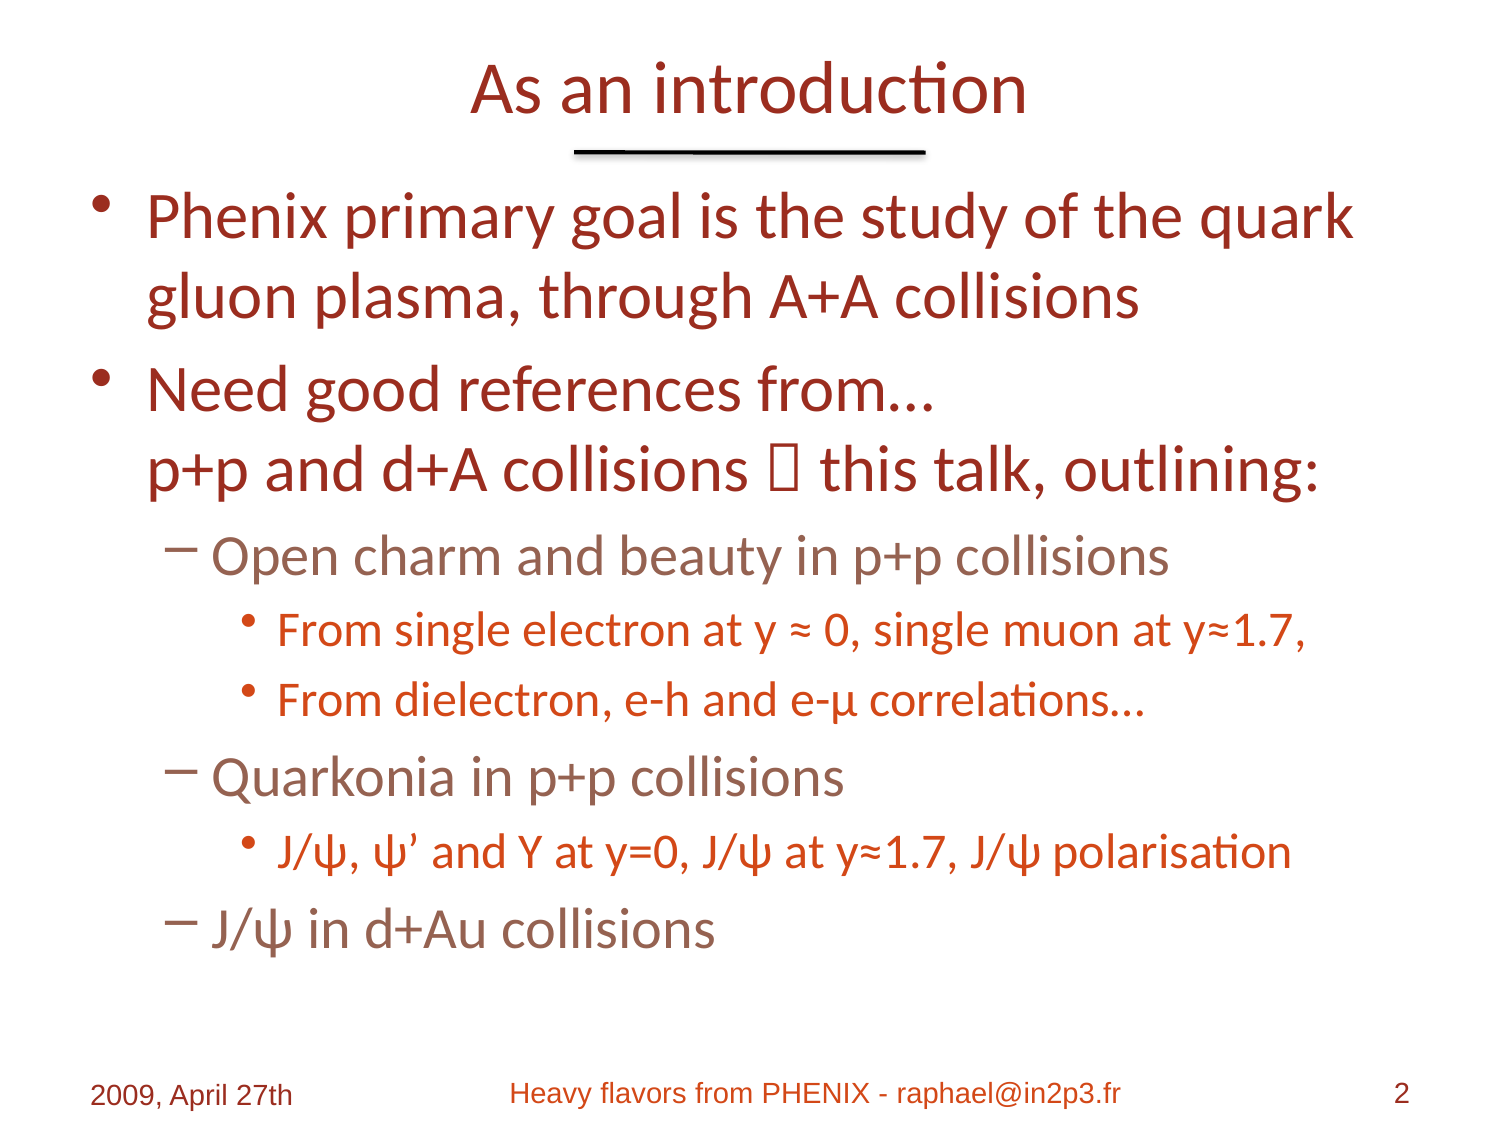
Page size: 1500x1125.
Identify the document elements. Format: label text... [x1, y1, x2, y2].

title As an introduction [265, 14, 1235, 153]
slide_number 2 [1074, 1066, 1426, 1111]
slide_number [74, 1068, 374, 1114]
list Phenix primary goal is the study of the quark gluon plasma, through A+A collisions Need good references from… p+p and d+A collisions  this talk, outlining: Open charm and beauty in p+p collisions From single electron at y ≈ 0, single muon at y≈1.7, From dielectron, e-h and e-μ correlations… Quarkonia in p+p collisions J/ψ, ψ’ and Y at y=0, J/ψ at y≈1.7, J/ψ polarisation J/ψ in d+Au collisions [74, 163, 1426, 1006]
footer Heavy flavors from PHENIX - raphael@in2p3.fr [374, 1066, 1257, 1125]
